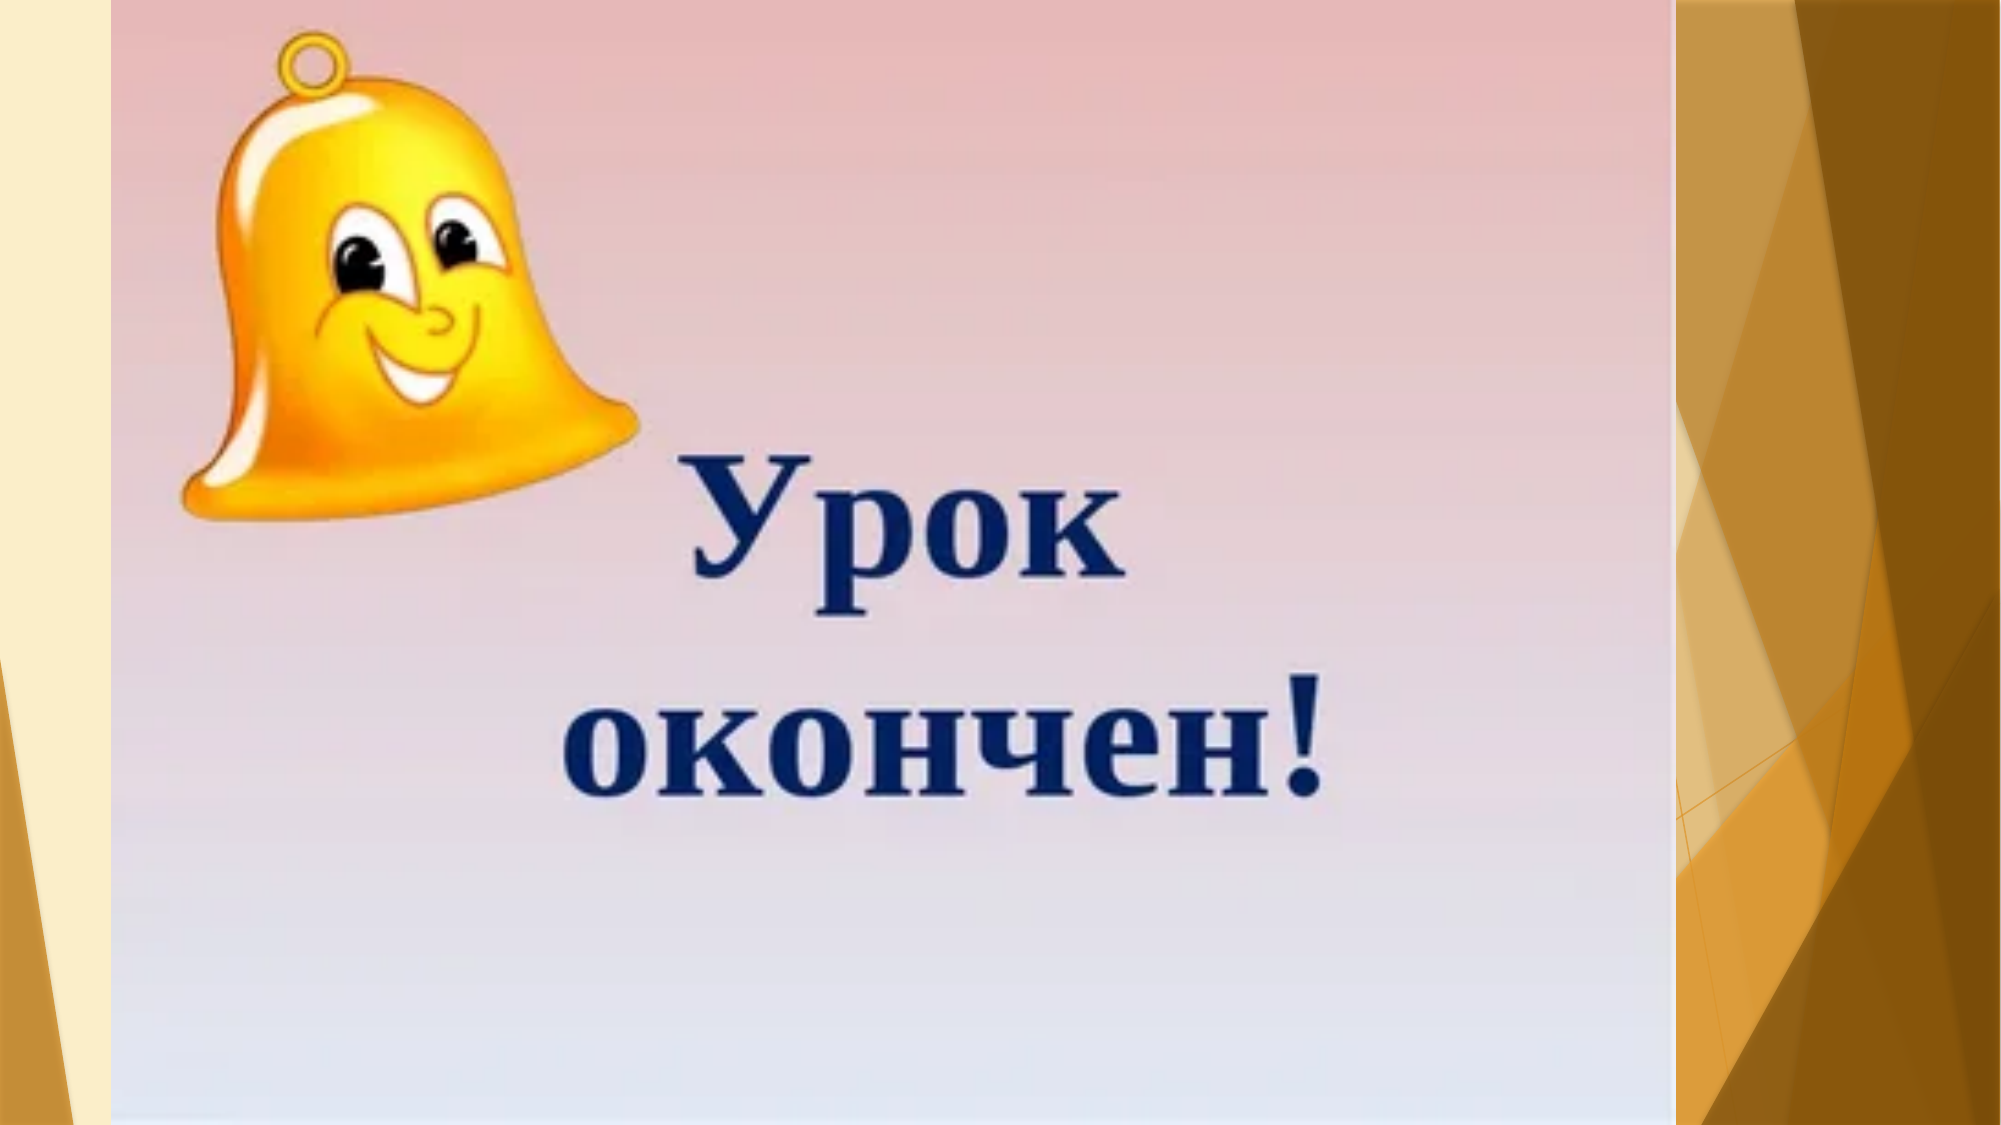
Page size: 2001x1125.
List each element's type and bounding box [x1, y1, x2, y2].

list [110, 0, 1677, 1125]
